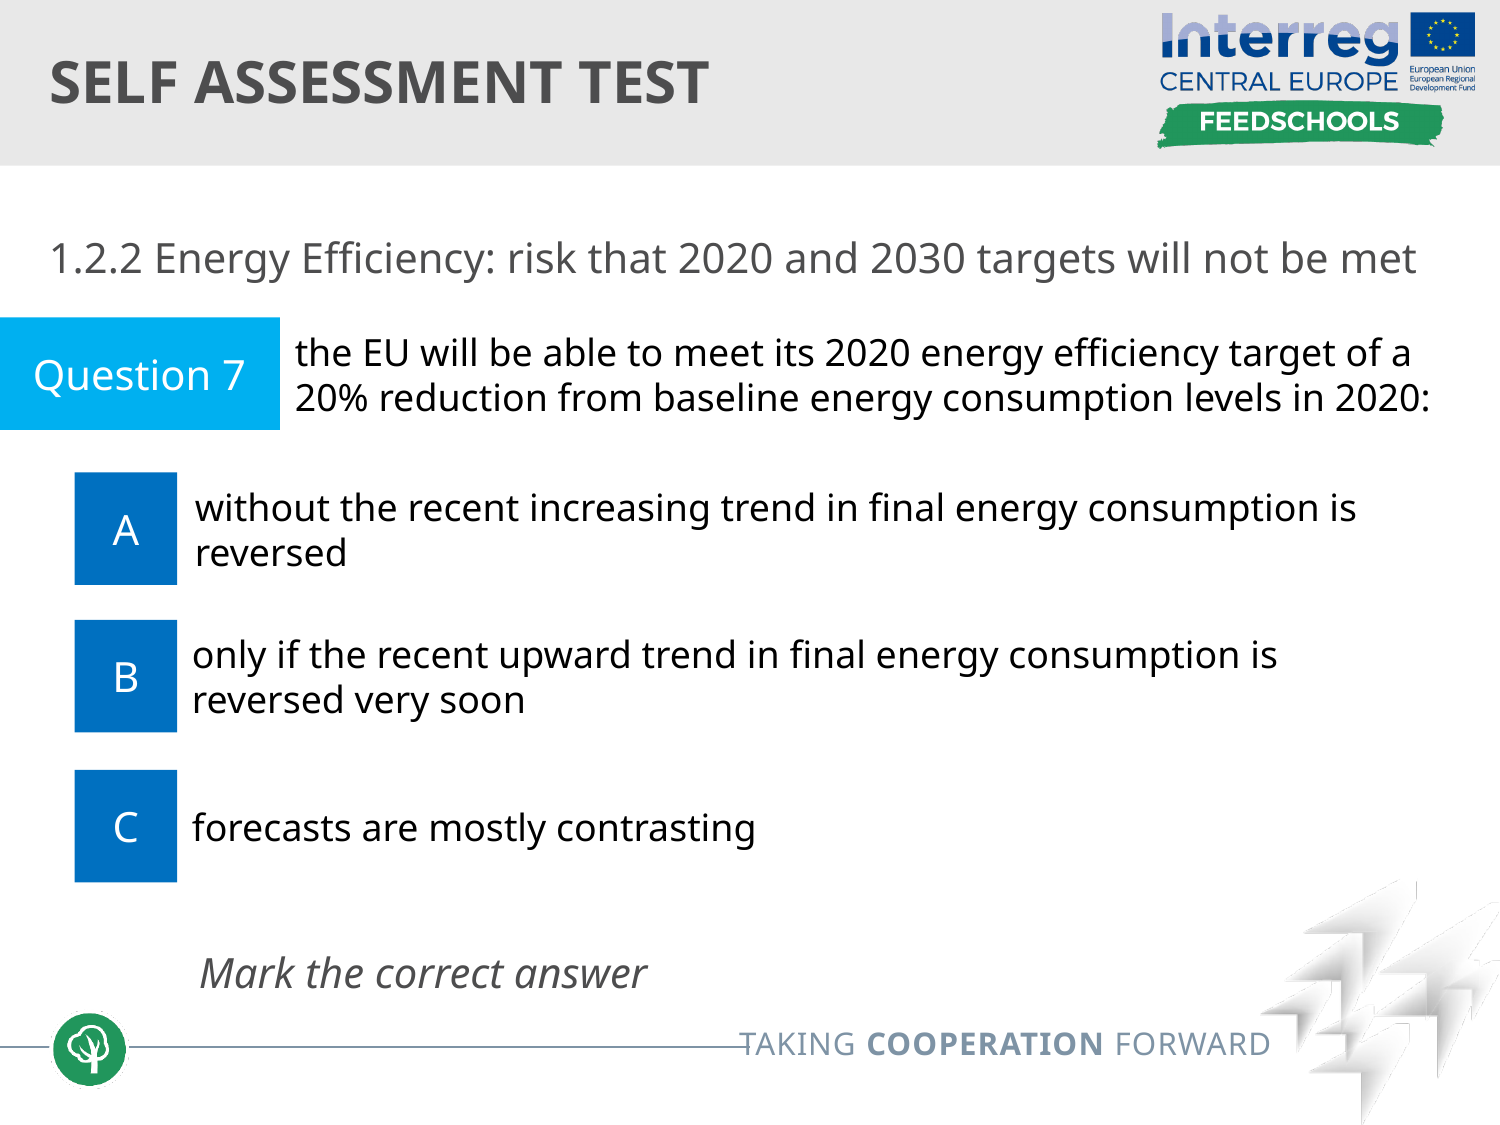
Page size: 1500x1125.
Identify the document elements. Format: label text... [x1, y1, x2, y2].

list 1.2.2 Energy Efficiency: risk that 2020 and 2030 targets will not be met Mark the correct answer [48, 231, 1454, 283]
picture [1157, 12, 1475, 149]
text_box only if the recent upward trend in final energy consumption is reversed very soon [175, 618, 1402, 734]
picture [1260, 878, 1500, 1125]
title Self assessment test [0, 24, 1082, 138]
text_box B [72, 618, 175, 734]
text_box without the recent increasing trend in final energy consumption is reversed [178, 470, 1405, 587]
text_box forecasts are mostly contrasting [175, 768, 1402, 884]
text_box C [72, 768, 175, 884]
picture [49, 1009, 129, 1089]
text_box A [72, 470, 178, 587]
text_box the EU will be able to meet its 2020 energy efficiency target of a 20% reduction from baseline energy consumption levels in 2020: [278, 315, 1455, 432]
text_box Question 7 [0, 315, 278, 432]
